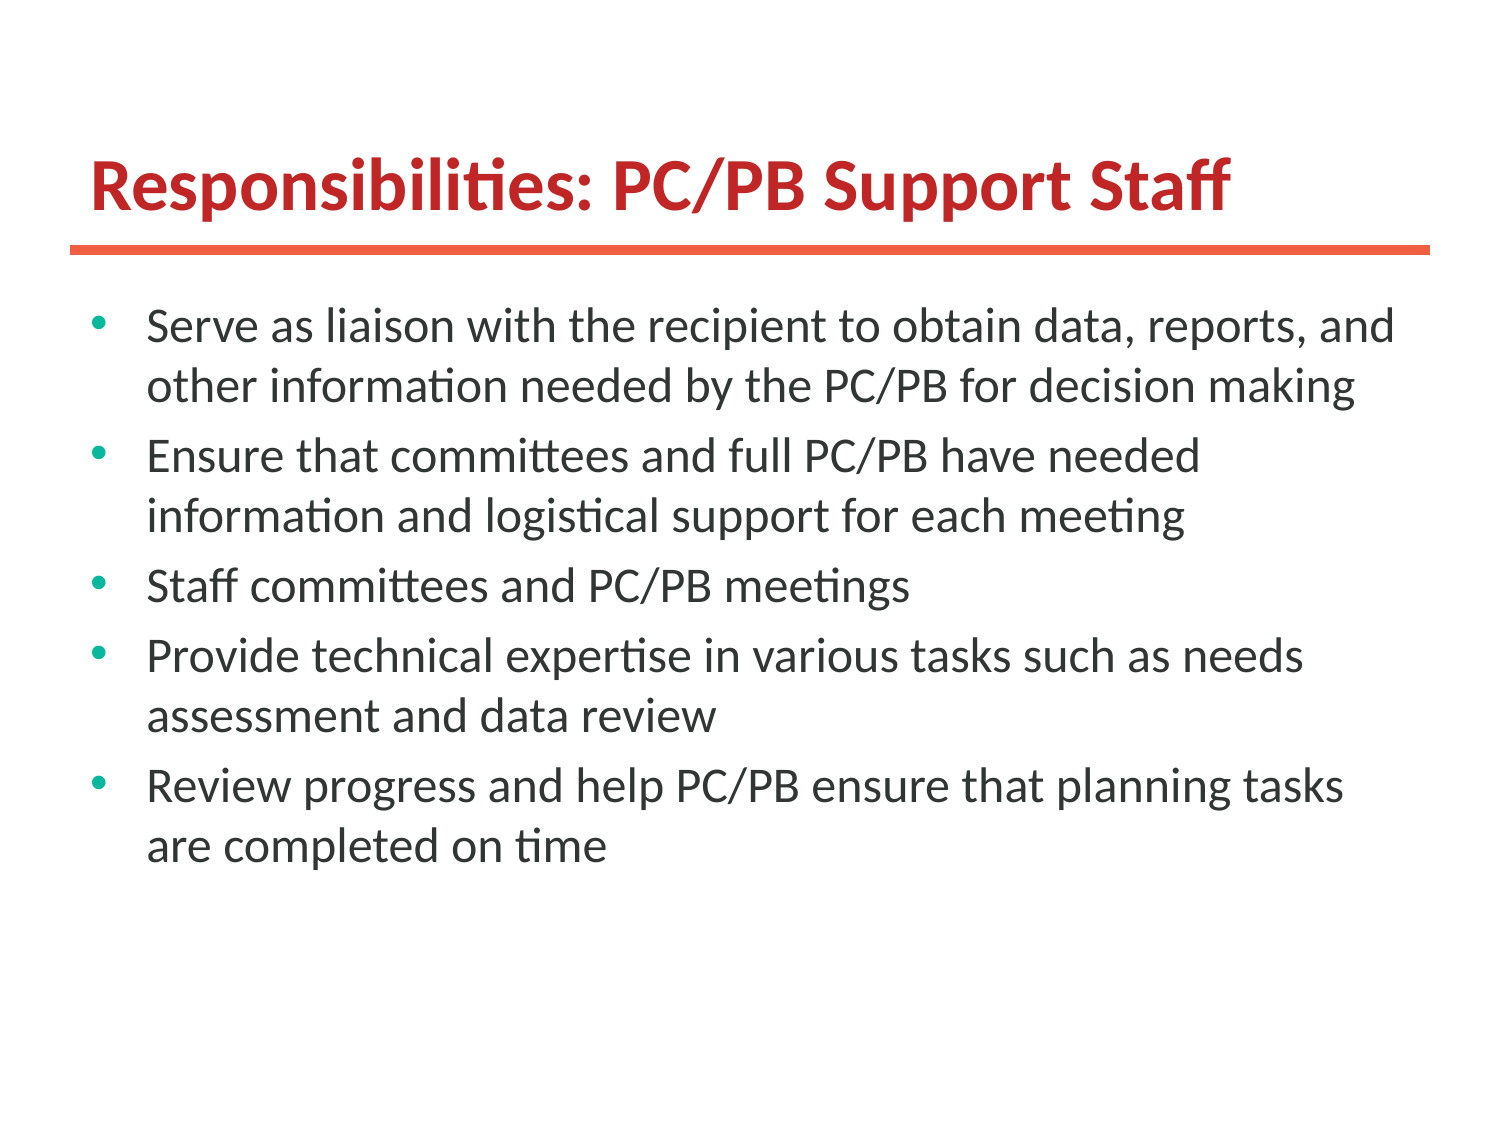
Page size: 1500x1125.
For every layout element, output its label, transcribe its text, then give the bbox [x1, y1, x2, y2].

title Responsibilities: PC/PB Support Staff [75, 45, 1425, 233]
list Serve as liaison with the recipient to obtain data, reports, and other information needed by the PC/PB for decision making Ensure that committees and full PC/PB have needed information and logistical support for each meeting Staff committees and PC/PB meetings Provide technical expertise in various tasks such as needs assessment and data review Review progress and help PC/PB ensure that planning tasks are completed on time [75, 284, 1425, 1005]
